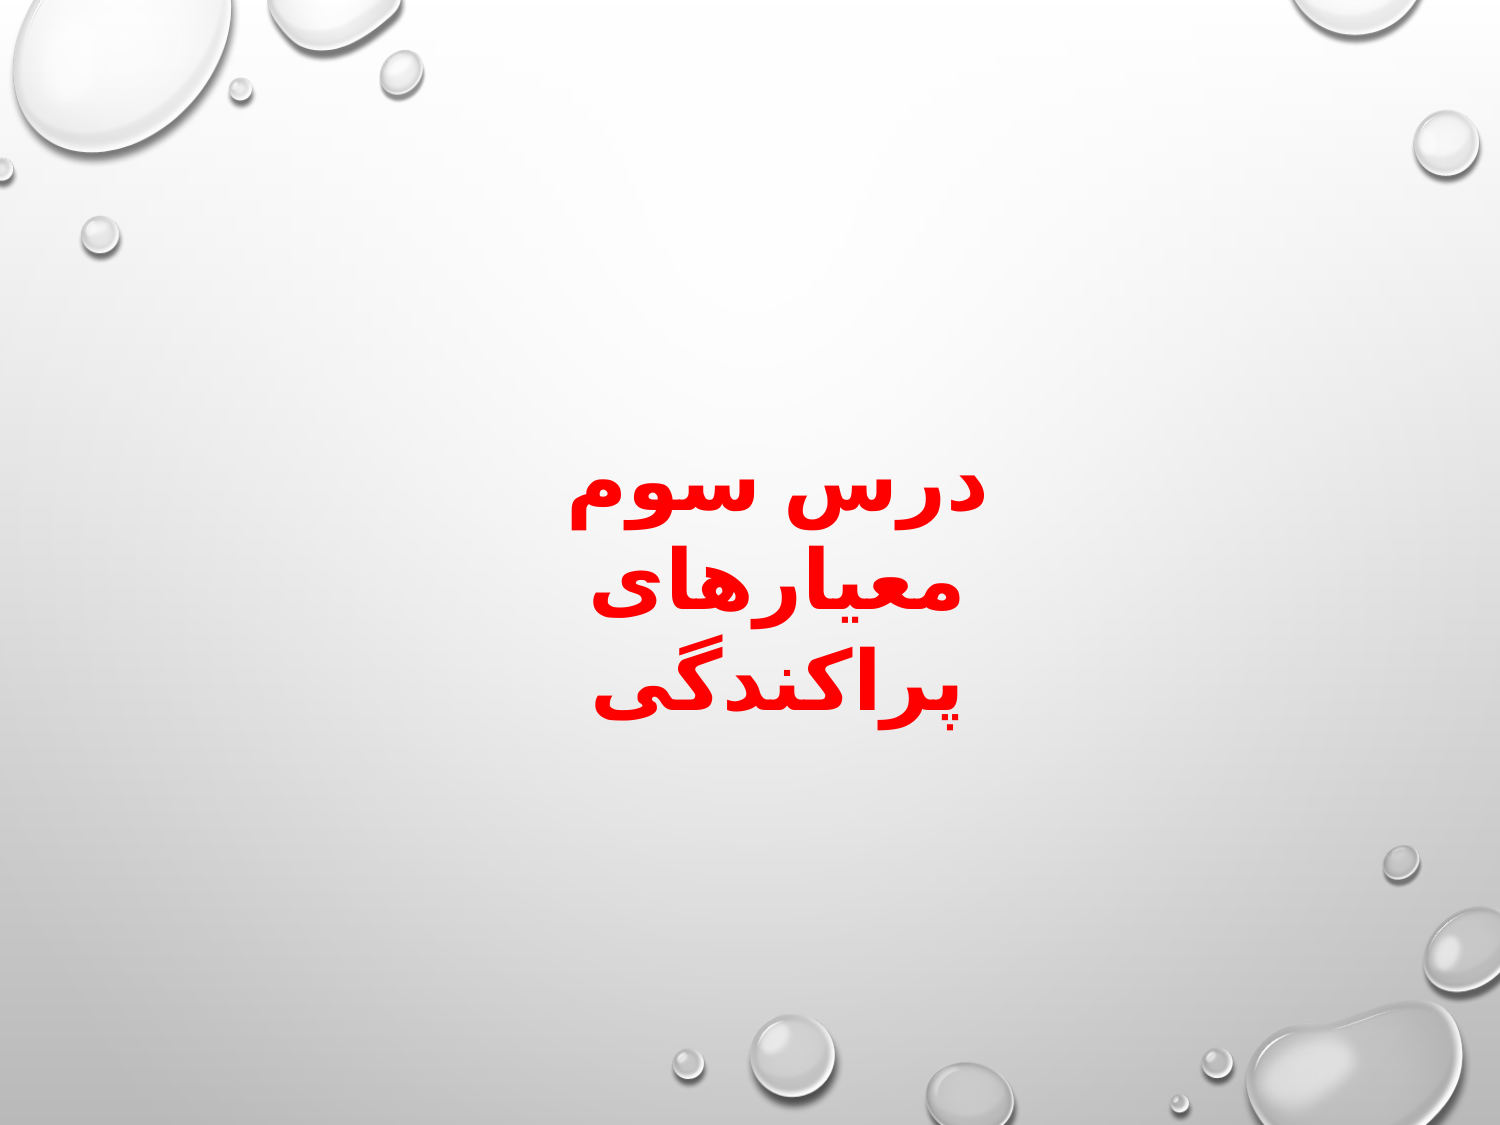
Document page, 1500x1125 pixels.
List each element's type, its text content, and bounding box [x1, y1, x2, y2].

text_box درس سوم معیارهای پراکندگی [428, 419, 1127, 734]
picture [0, 0, 1500, 1125]
